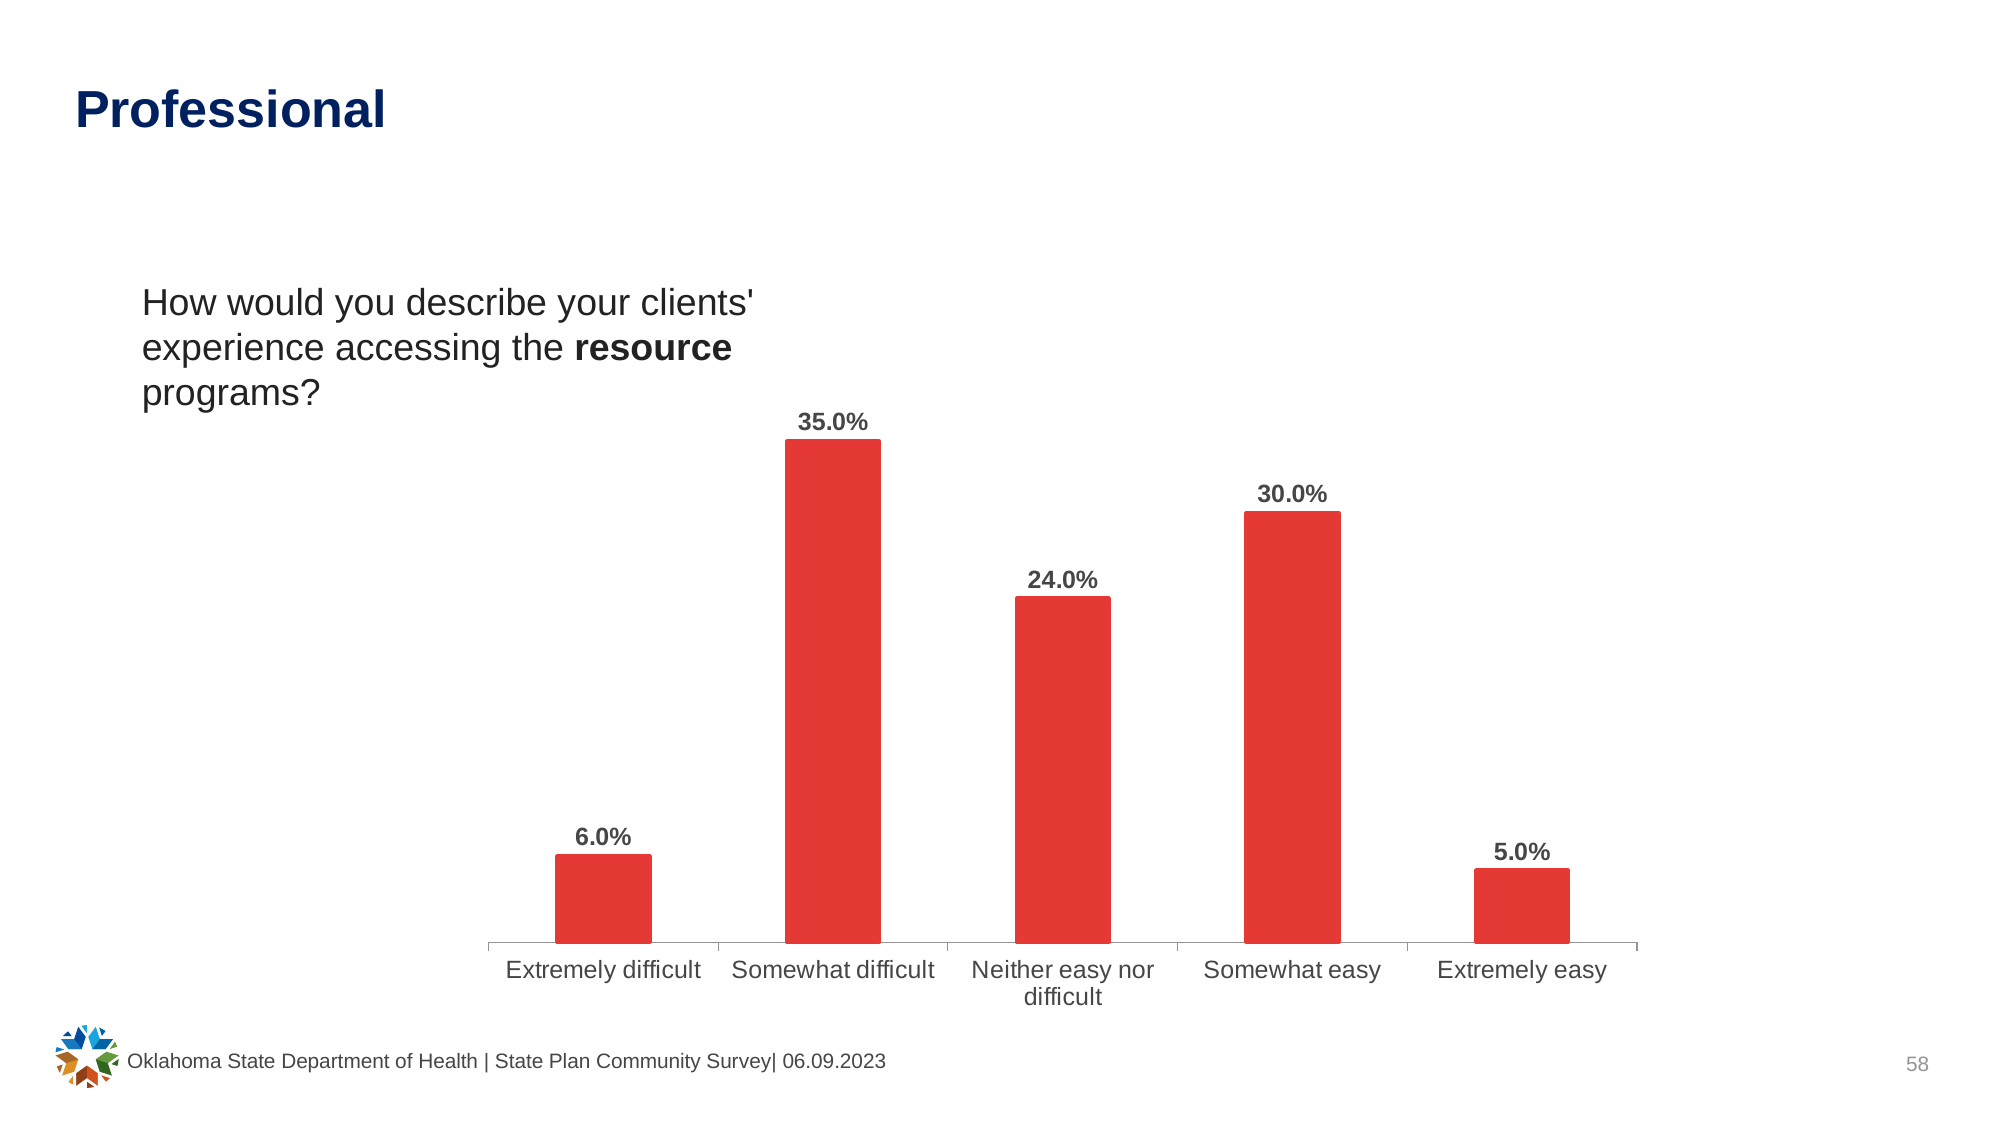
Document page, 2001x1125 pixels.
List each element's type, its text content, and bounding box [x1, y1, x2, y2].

picture [55, 1025, 119, 1088]
slide_number 58 [1494, 1046, 1945, 1079]
text_box How would you describe your clients' experience accessing the resource programs? [127, 270, 934, 466]
footer Oklahoma State Department of Health | State Plan Community Survey| 06.09.2023 [127, 1044, 1463, 1077]
title Professional [75, 68, 1896, 206]
chart [464, 356, 1661, 1024]
